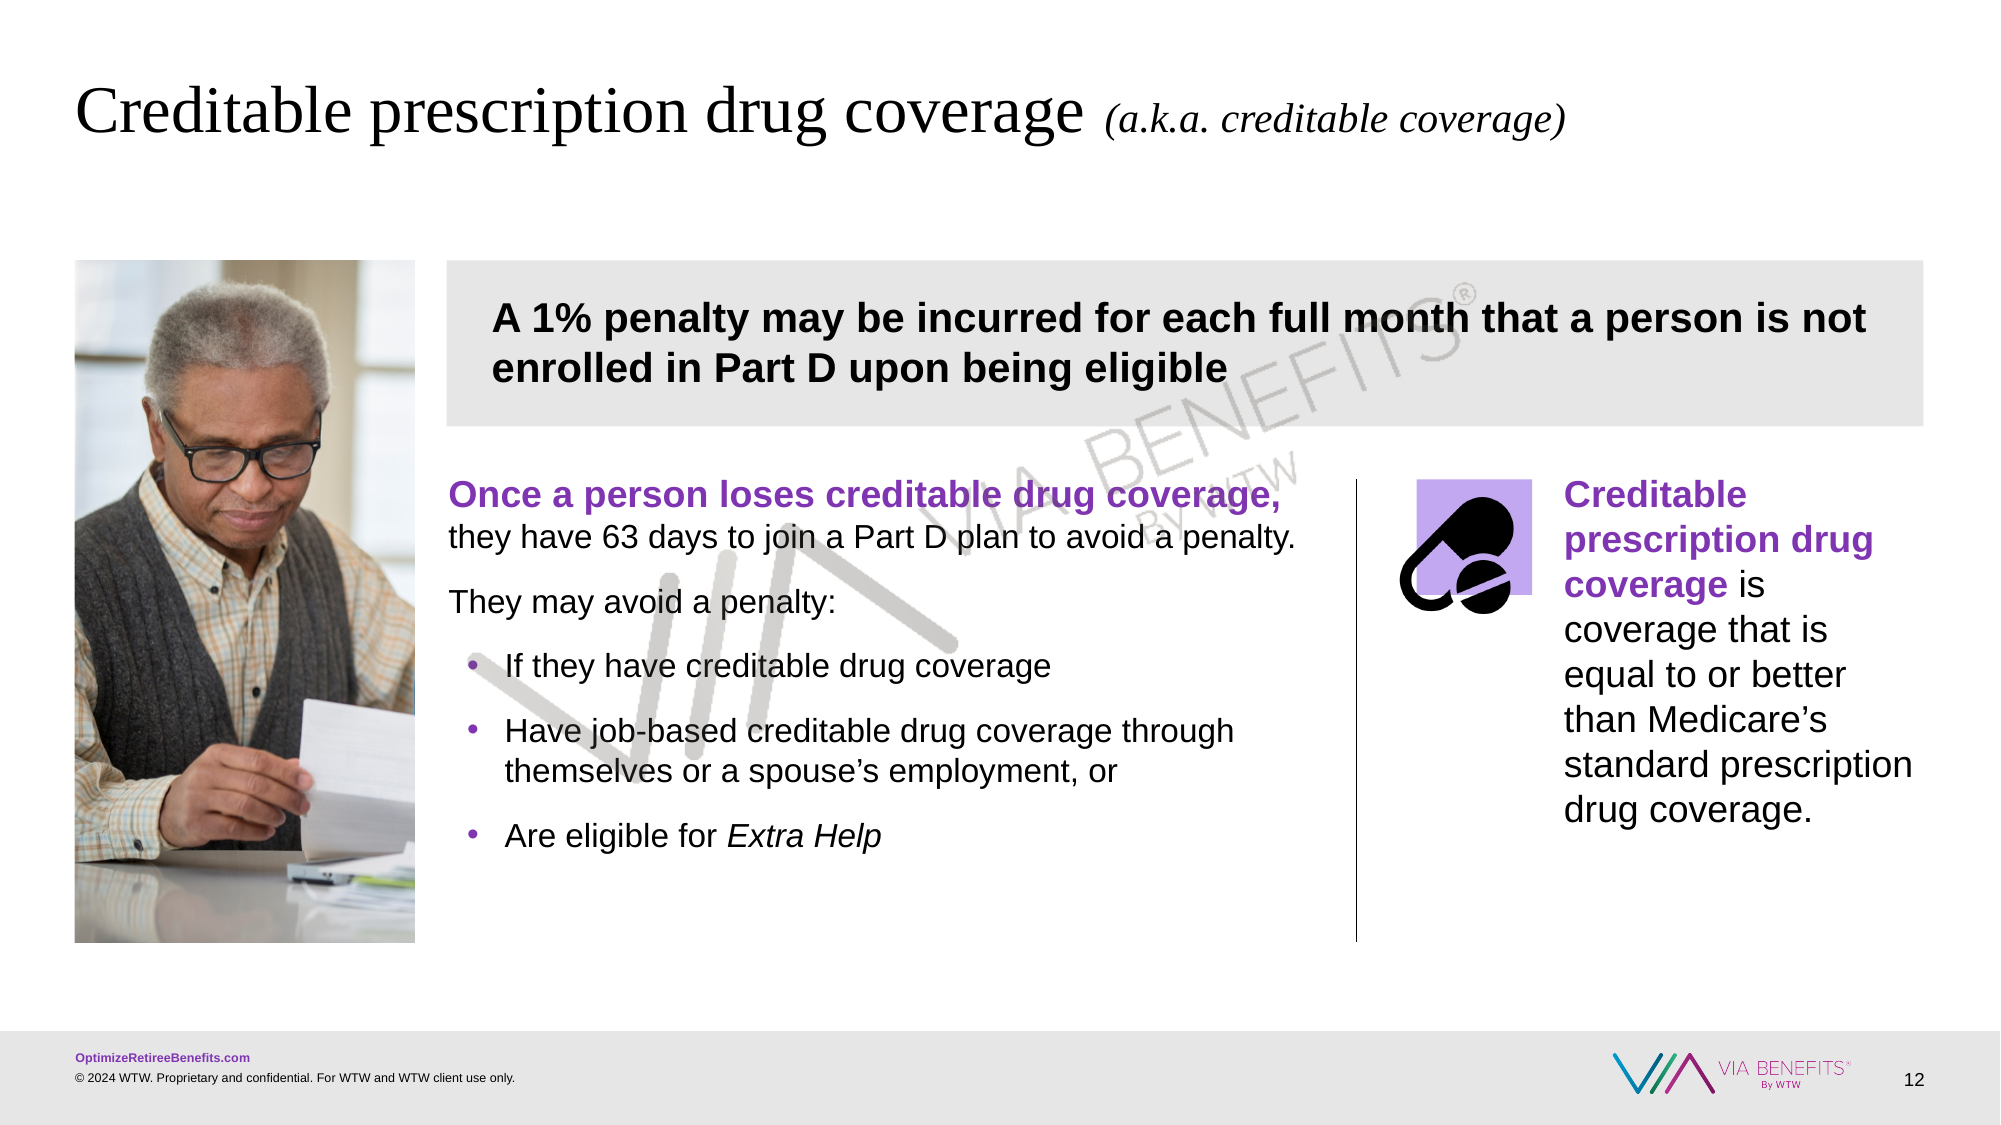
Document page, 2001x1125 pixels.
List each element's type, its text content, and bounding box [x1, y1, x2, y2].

text_box Once a person loses creditable drug coverage, they have 63 days to join a Part D plan to avoid a penalty. They may avoid a penalty: If they have creditable drug coverage Have job-based creditable drug coverage through themselves or a spouse’s employment, or Are eligible for Extra Help [499, 723, 1347, 943]
text_box A 1% penalty may be incurred for each full month that a person is not enrolled in Part D upon being eligible [446, 260, 1155, 343]
picture [74, 260, 1670, 943]
text_box A 1% penalty may be incurred for each full month that a person is not enrolled in Part D upon being eligible [1613, 260, 1924, 427]
picture [1581, 1047, 1882, 1101]
slide_number 12 [1874, 1056, 1925, 1091]
title Creditable prescription drug coverage (a.k.a. creditable coverage) [75, 75, 1920, 150]
footer © 2024 WTW. Proprietary and confidential. For WTW and WTW client use only. [75, 1069, 600, 1085]
text_box Creditable prescription drug coverage is coverage that is equal to or better than Medicare’s standard prescription drug coverage. [1670, 469, 1929, 647]
